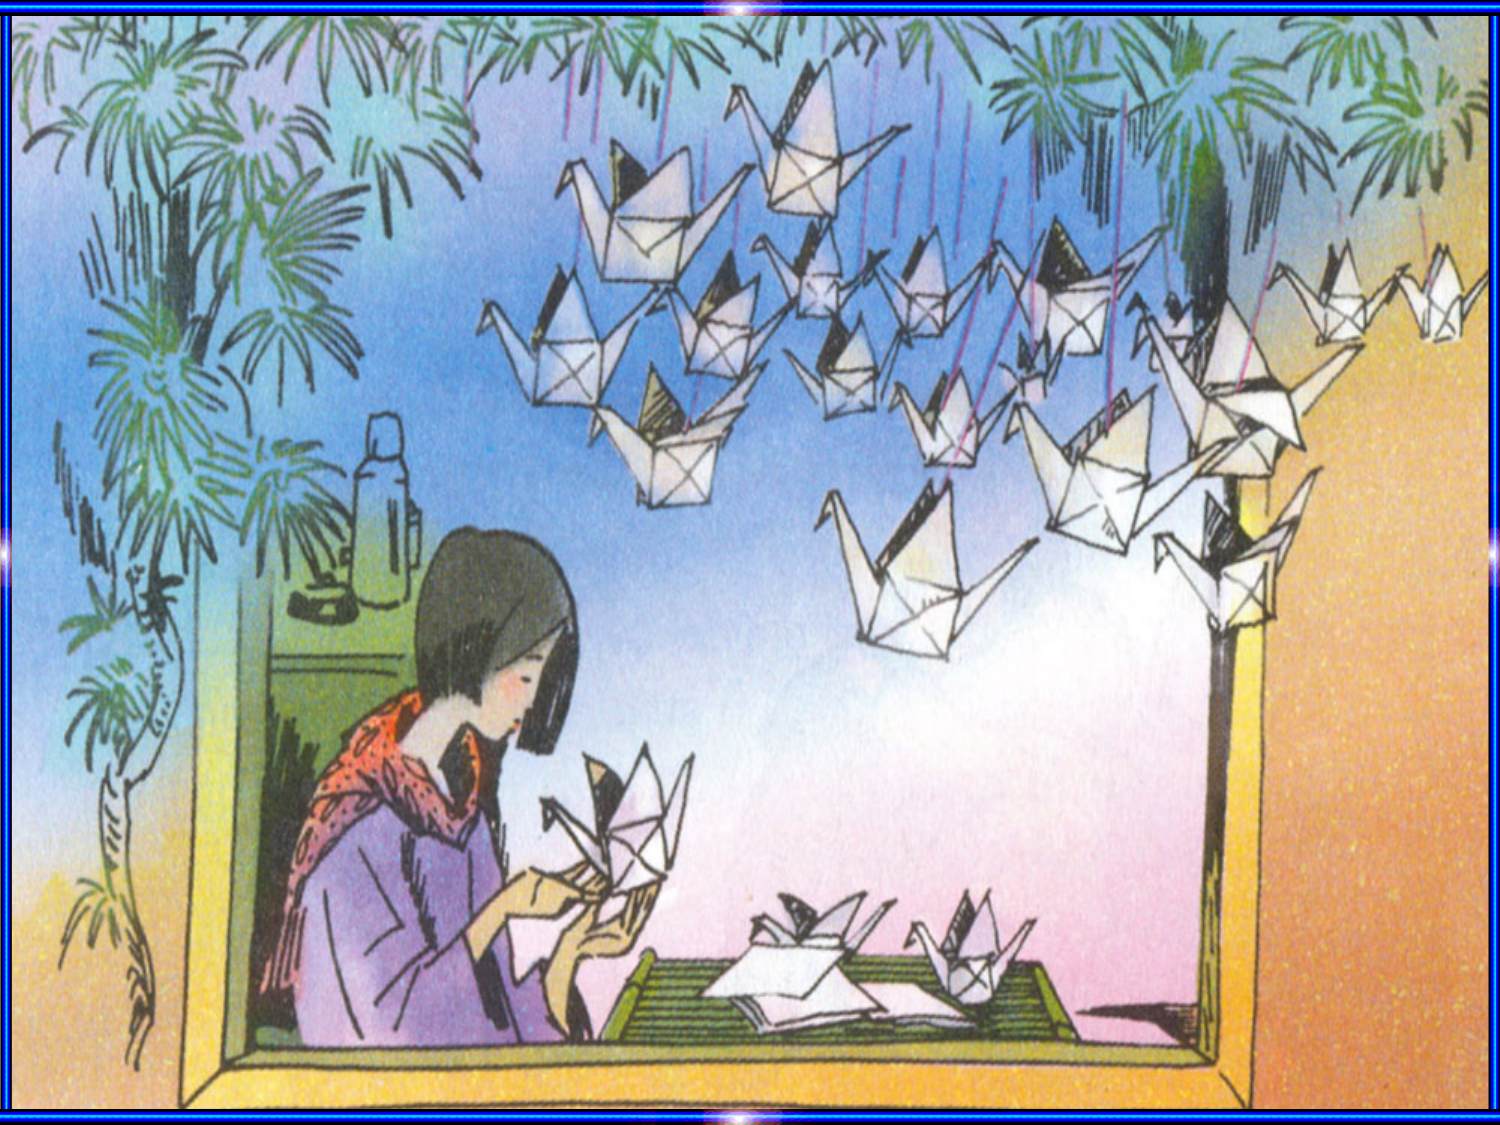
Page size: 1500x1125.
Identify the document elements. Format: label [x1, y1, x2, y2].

text_box [0, 0, 1500, 1125]
